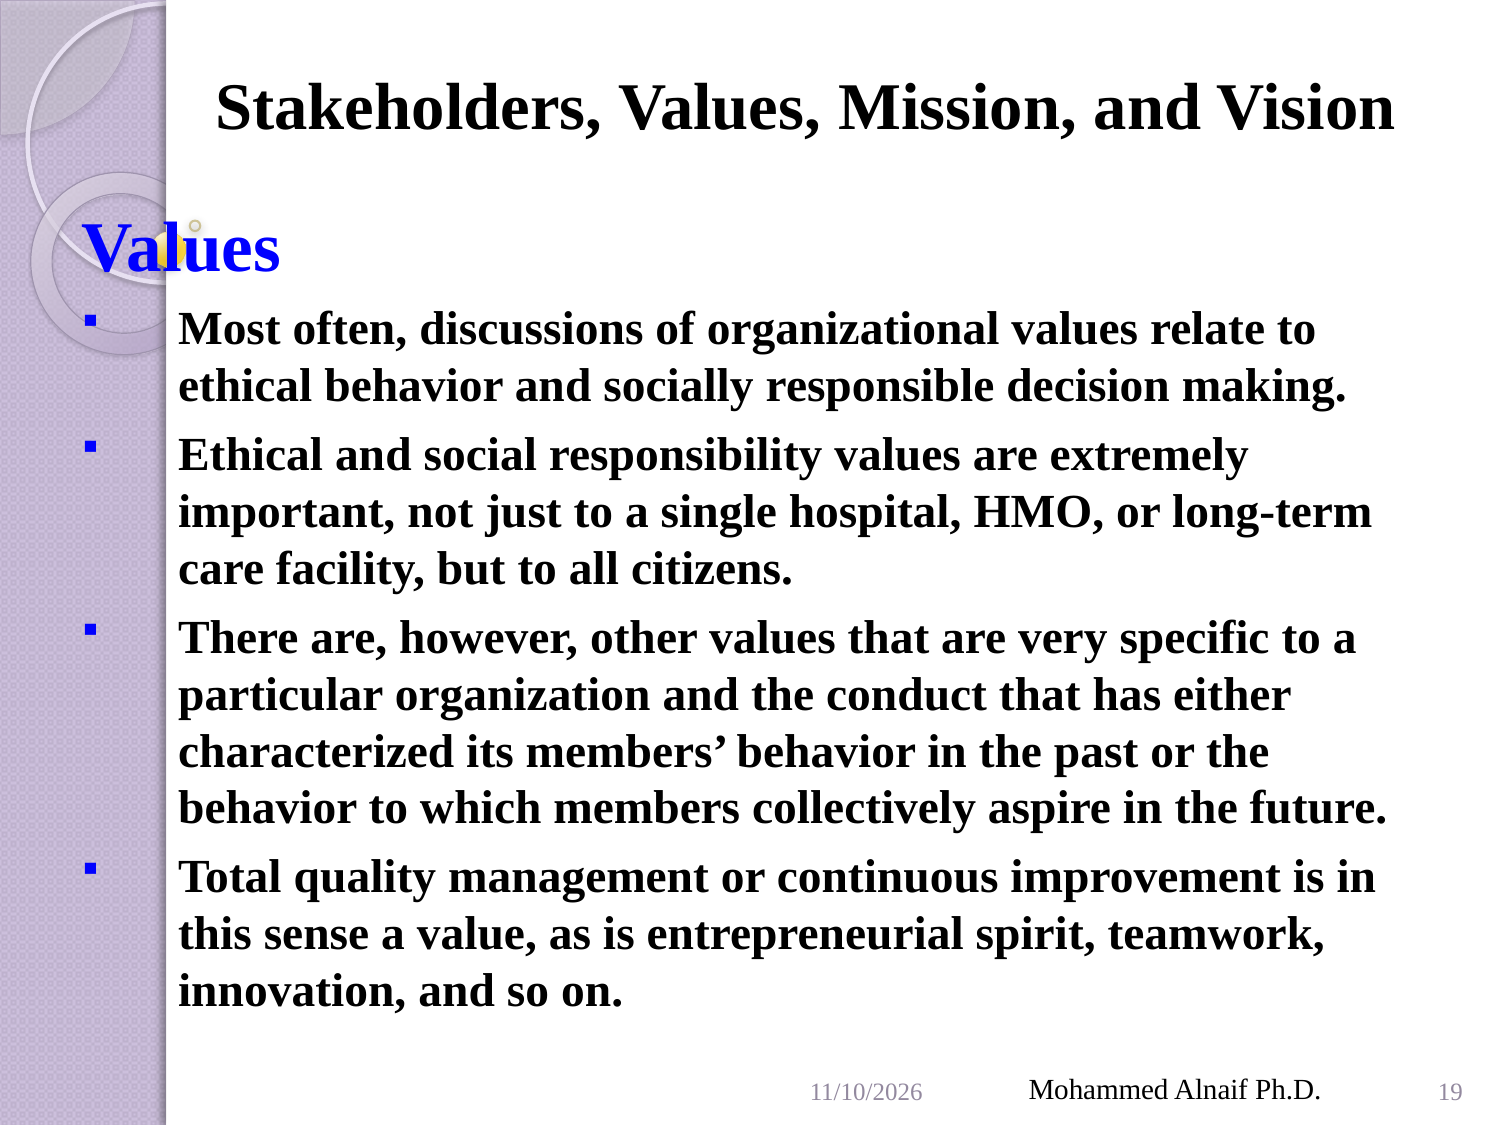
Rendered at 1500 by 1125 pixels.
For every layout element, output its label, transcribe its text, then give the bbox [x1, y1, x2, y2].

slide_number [587, 1038, 937, 1113]
slide_number 19 [1413, 1034, 1488, 1113]
footer Mohammed Alnaif Ph.D. [937, 1038, 1413, 1113]
subtitle Values Most often, discussions of organizational values relate to ethical behavior and socially responsible decision making. Ethical and social responsibility values are extremely important, not just to a single hospital, HMO, or long-term care facility, but to all citizens. There are, however, other values that are very specific to a particular organization and the conduct that has either characterized its members’ behavior in the past or the behavior to which members collectively aspire in the future. Total quality management or continuous improvement is in this sense a value, as is entrepreneurial spirit, teamwork, innovation, and so on. [62, 200, 1450, 1038]
title Stakeholders, Values, Mission, and Vision [162, 37, 1450, 150]
